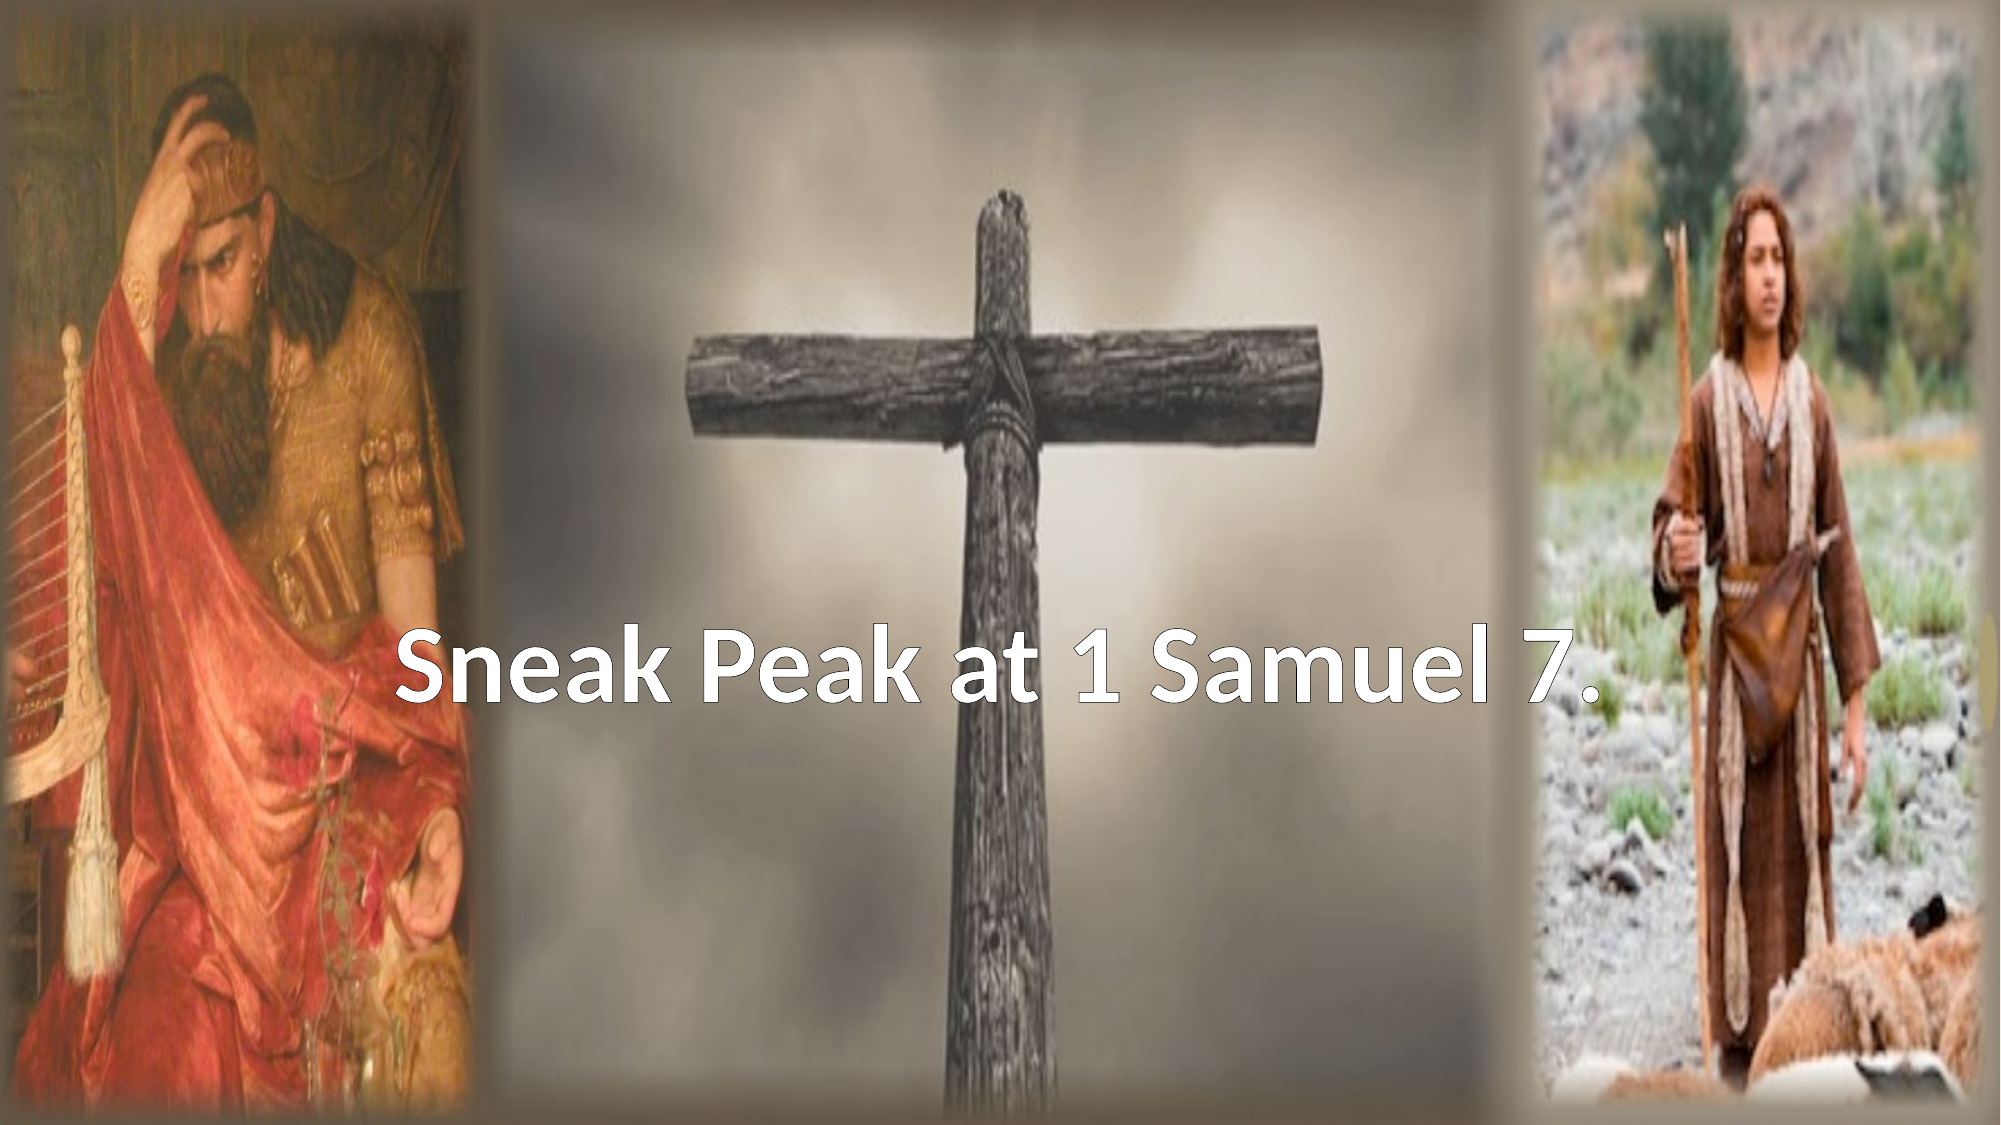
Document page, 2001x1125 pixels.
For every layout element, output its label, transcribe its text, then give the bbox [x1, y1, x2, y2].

picture [0, 0, 2001, 1125]
list Sneak Peak at 1 Samuel 7. [137, 299, 1863, 1125]
